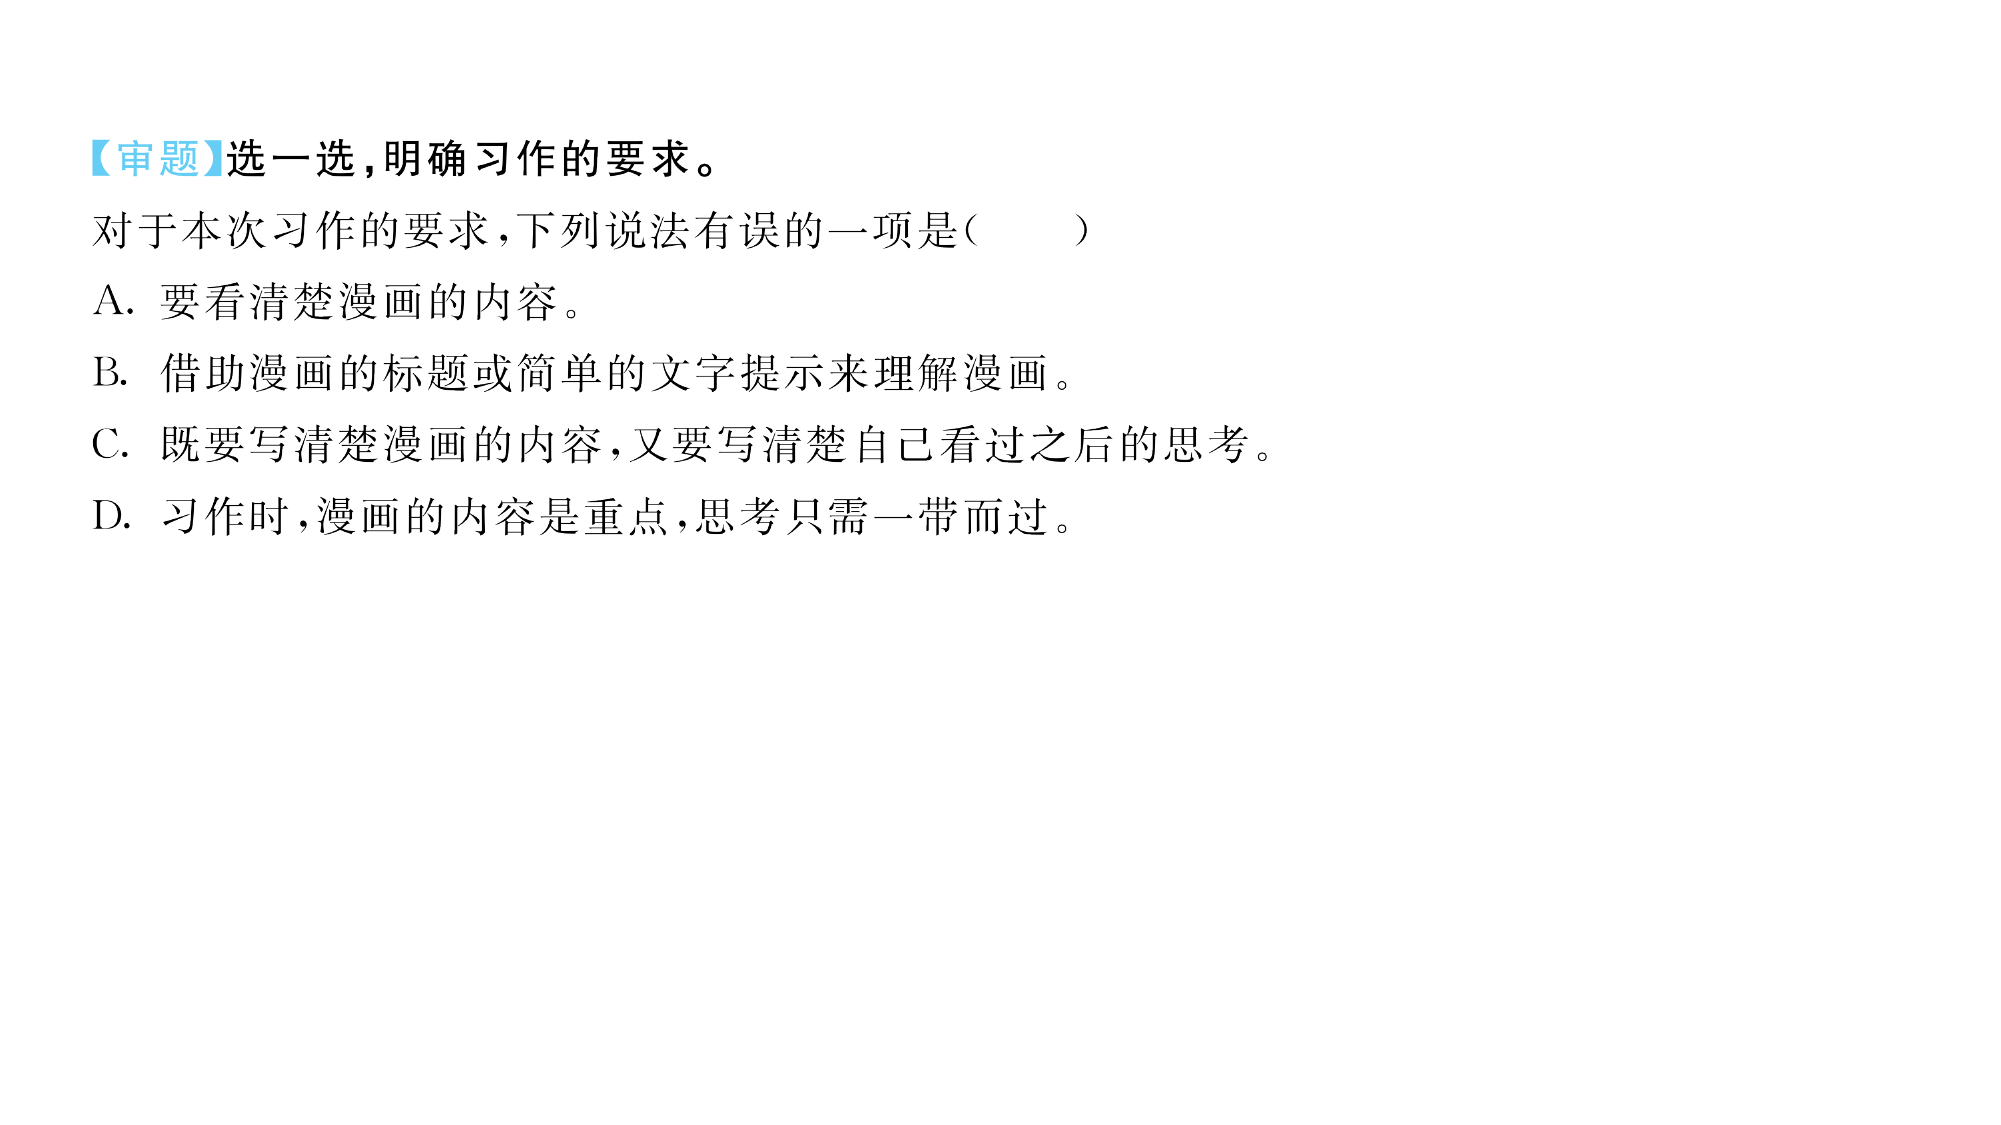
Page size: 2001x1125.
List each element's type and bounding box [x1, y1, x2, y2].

picture [88, 118, 1979, 549]
